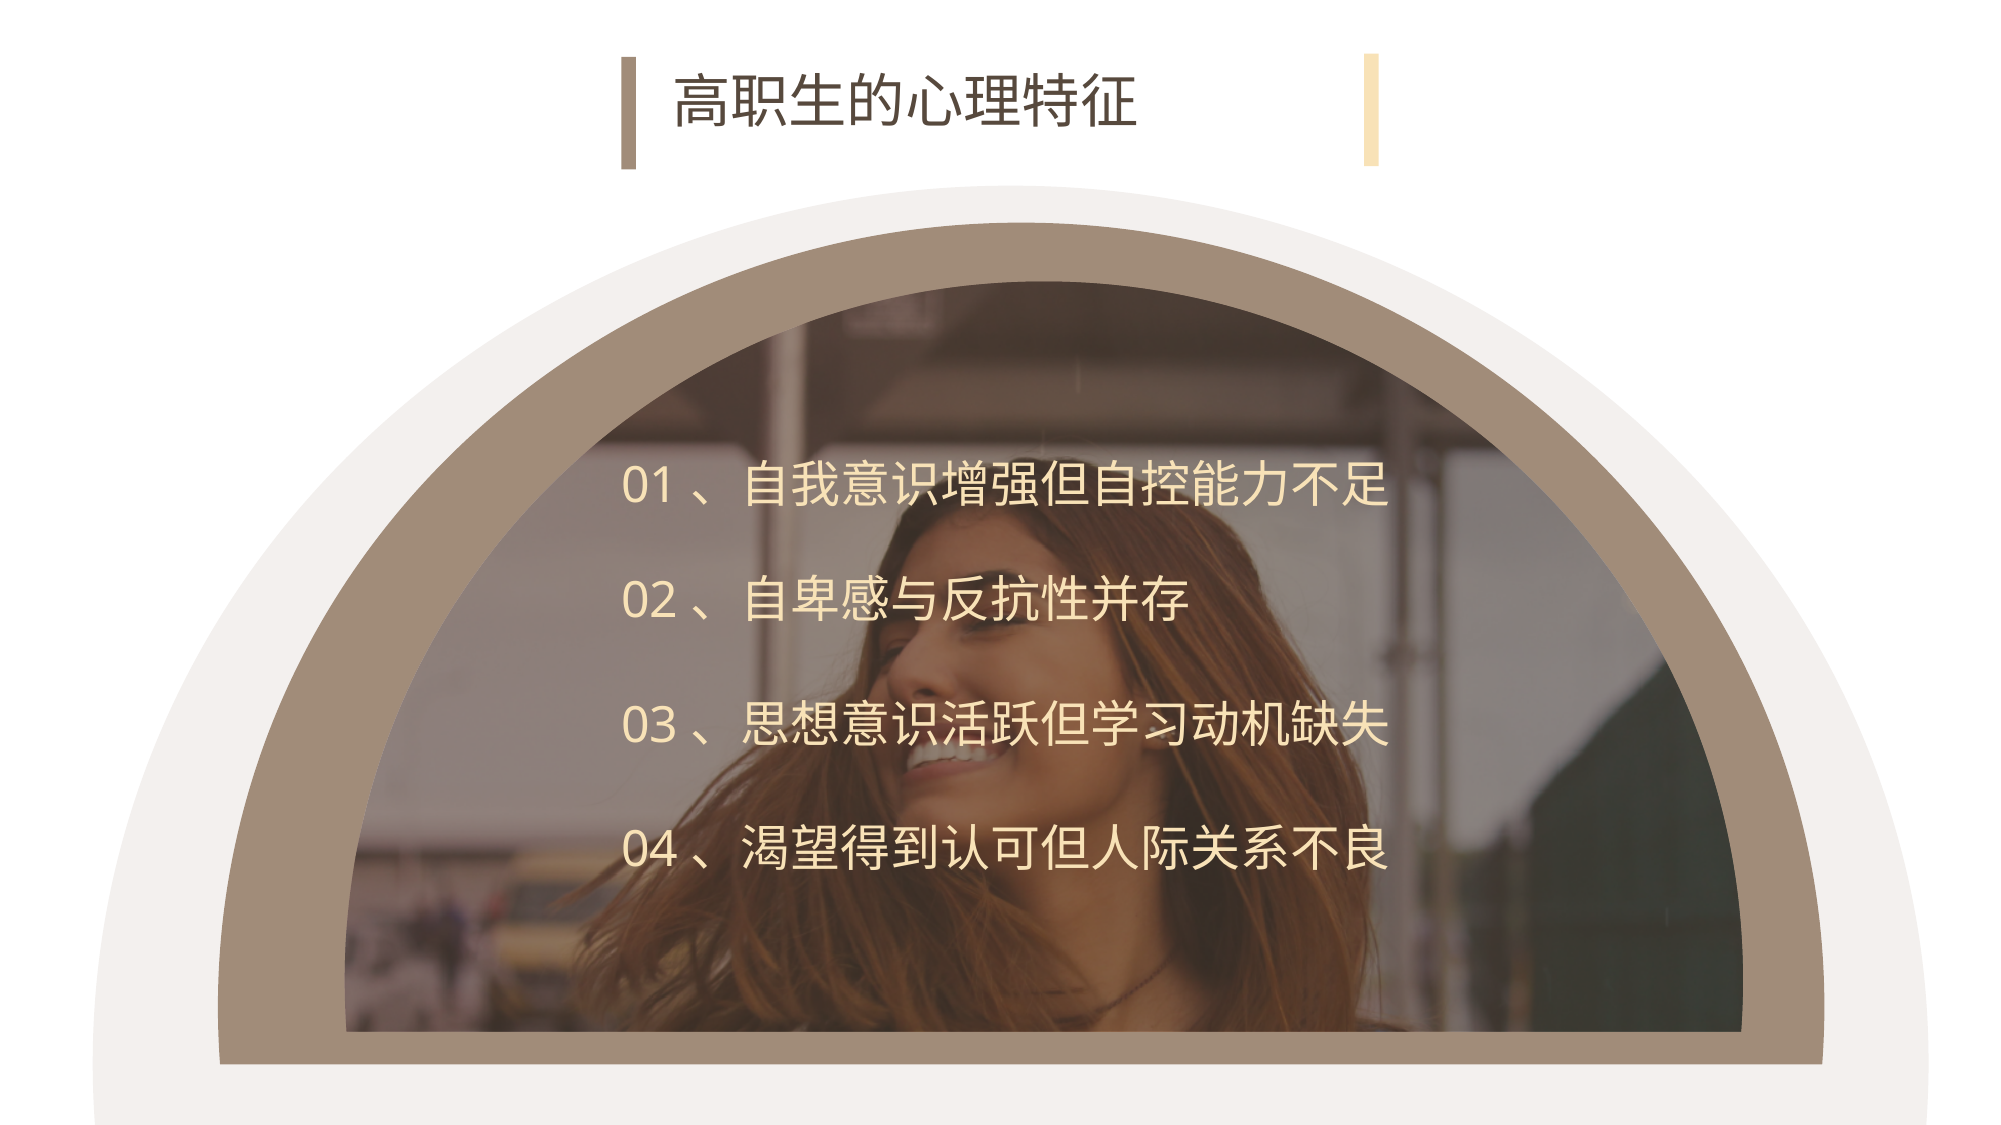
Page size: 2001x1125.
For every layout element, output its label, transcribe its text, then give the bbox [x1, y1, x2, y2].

text_box 03、思想意识活跃但学习动机缺失 [621, 692, 1477, 753]
text_box 高职生的心理特征 [657, 56, 1343, 142]
text_box 01、自我意识增强但自控能力不足 [621, 452, 1398, 540]
text_box 04、渴望得到认可但人际关系不良 [621, 816, 1817, 877]
text_box [91, 184, 1930, 1125]
text_box 02、自卑感与反抗性并存 [621, 567, 1620, 629]
text_box [1363, 53, 1380, 167]
text_box [343, 280, 1744, 1033]
text_box [620, 56, 637, 170]
text_box [216, 221, 1826, 1066]
